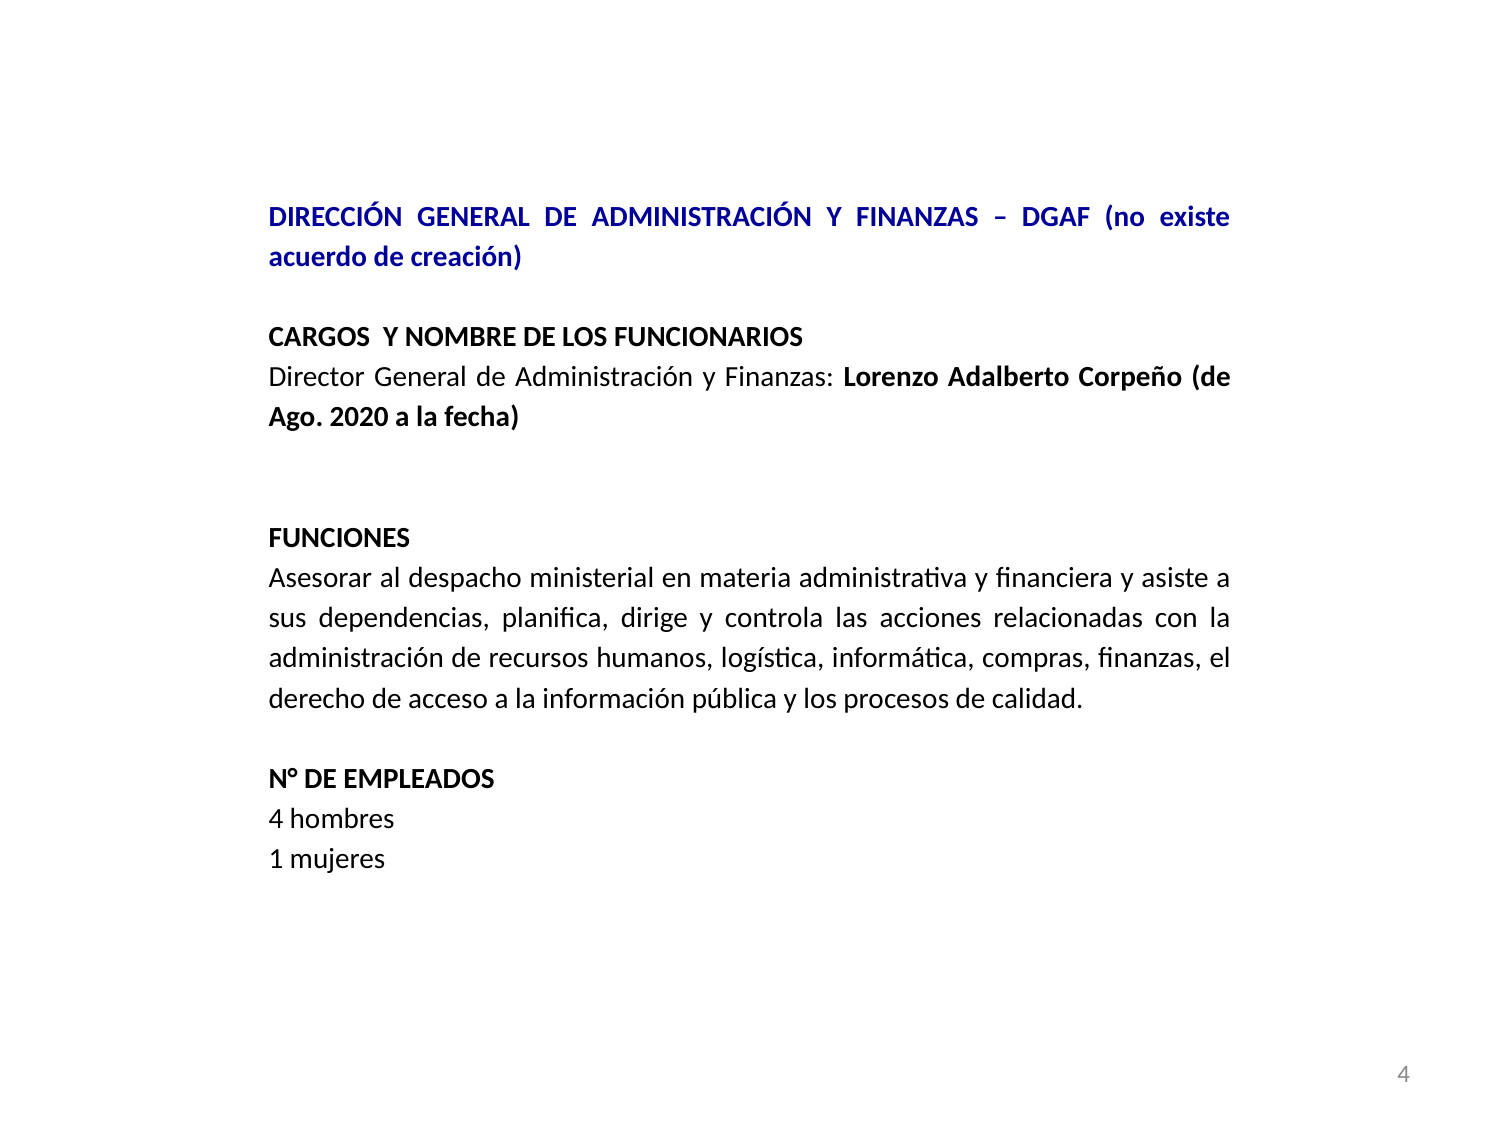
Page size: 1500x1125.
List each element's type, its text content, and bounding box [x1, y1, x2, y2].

slide_number 4 [1074, 1042, 1425, 1103]
text_box DIRECCIÓN GENERAL DE ADMINISTRACIÓN Y FINANZAS – DGAF (no existe acuerdo de creación) CARGOS Y NOMBRE DE LOS FUNCIONARIOS Director General de Administración y Finanzas: Lorenzo Adalberto Corpeño (de Ago. 2020 a la fecha) FUNCIONES Asesorar al despacho ministerial en materia administrativa y financiera y asiste a sus dependencias, planifica, dirige y controla las acciones relacionadas con la administración de recursos humanos, logística, informática, compras, finanzas, el derecho de acceso a la información pública y los procesos de calidad. N° DE EMPLEADOS 4 hombres 1 mujeres [253, 184, 1247, 882]
